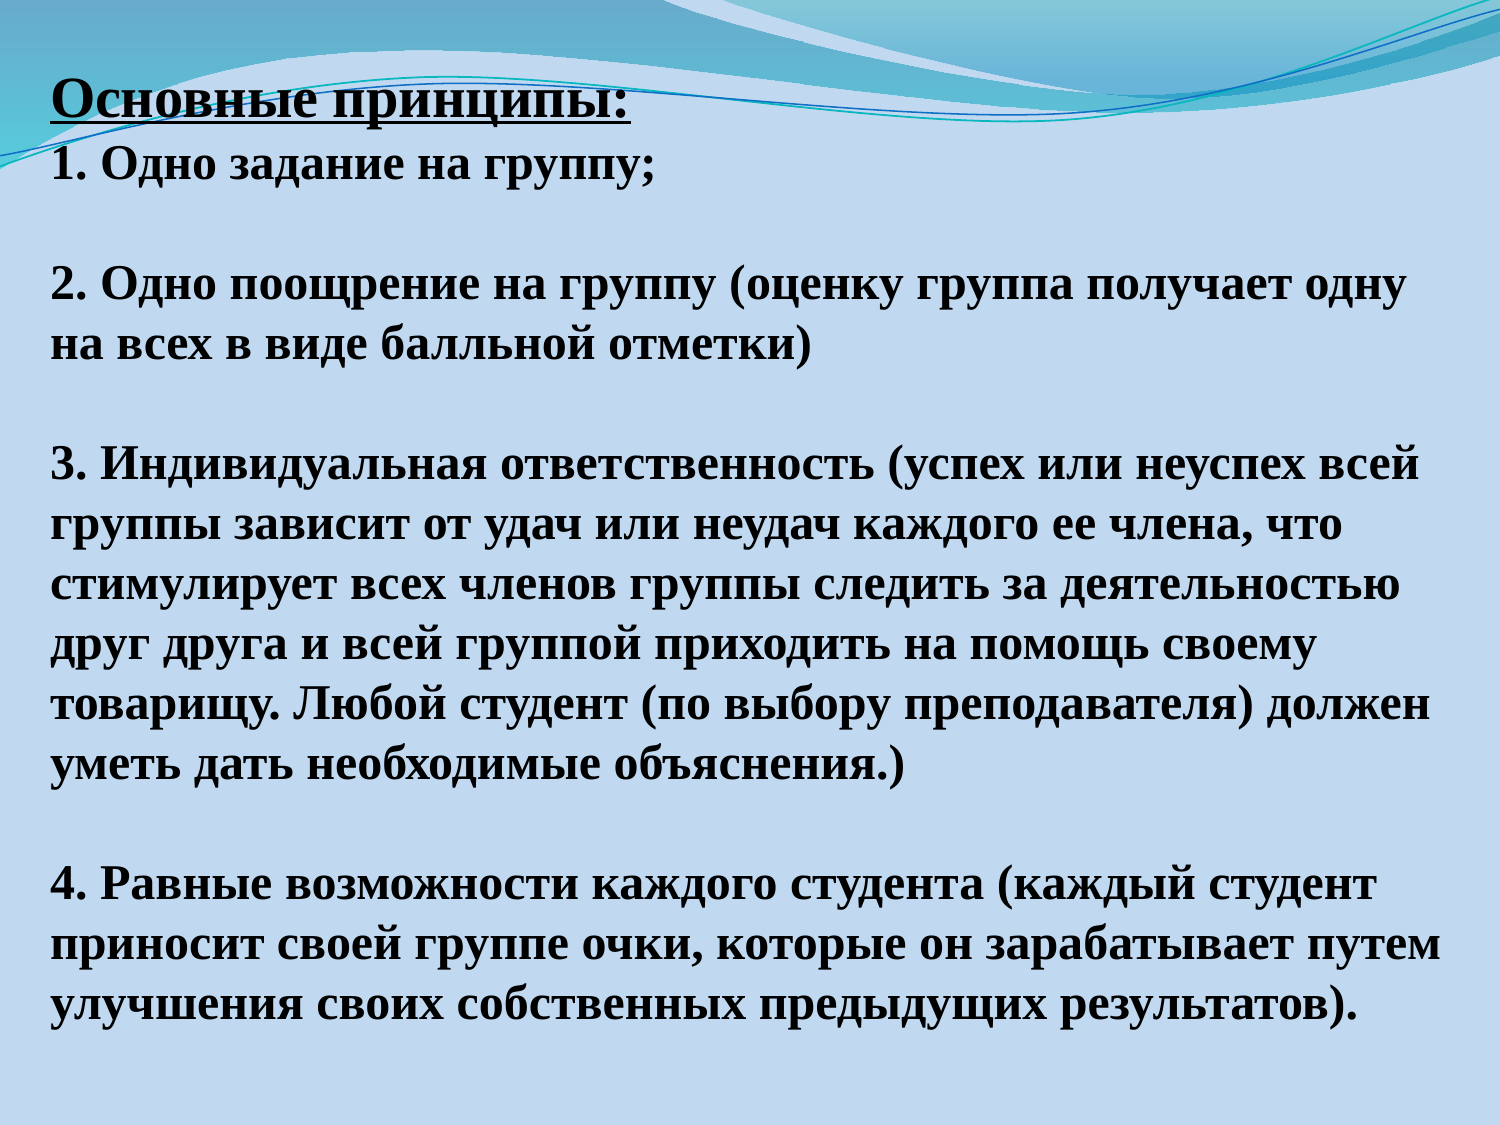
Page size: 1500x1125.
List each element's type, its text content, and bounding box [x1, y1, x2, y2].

text_box Основные принципы: 1. Одно задание на группу; 2. Одно поощрение на группу (оценку группа получает одну на всех в виде балльной отметки) 3. Индивидуальная ответственность (успех или неуспех всей группы зависит от удач или неудач каждого ее члена, что стимулирует всех членов группы следить за деятельностью друг друга и всей группой приходить на помощь своему товарищу. Любой студент (по выбору преподавателя) должен уметь дать необходимые объяснения.) 4. Равные возможности каждого студента (каждый студент приносит своей группе очки, которые он зарабатывает путем улучшения своих собственных предыдущих результатов). [35, 51, 1465, 1037]
